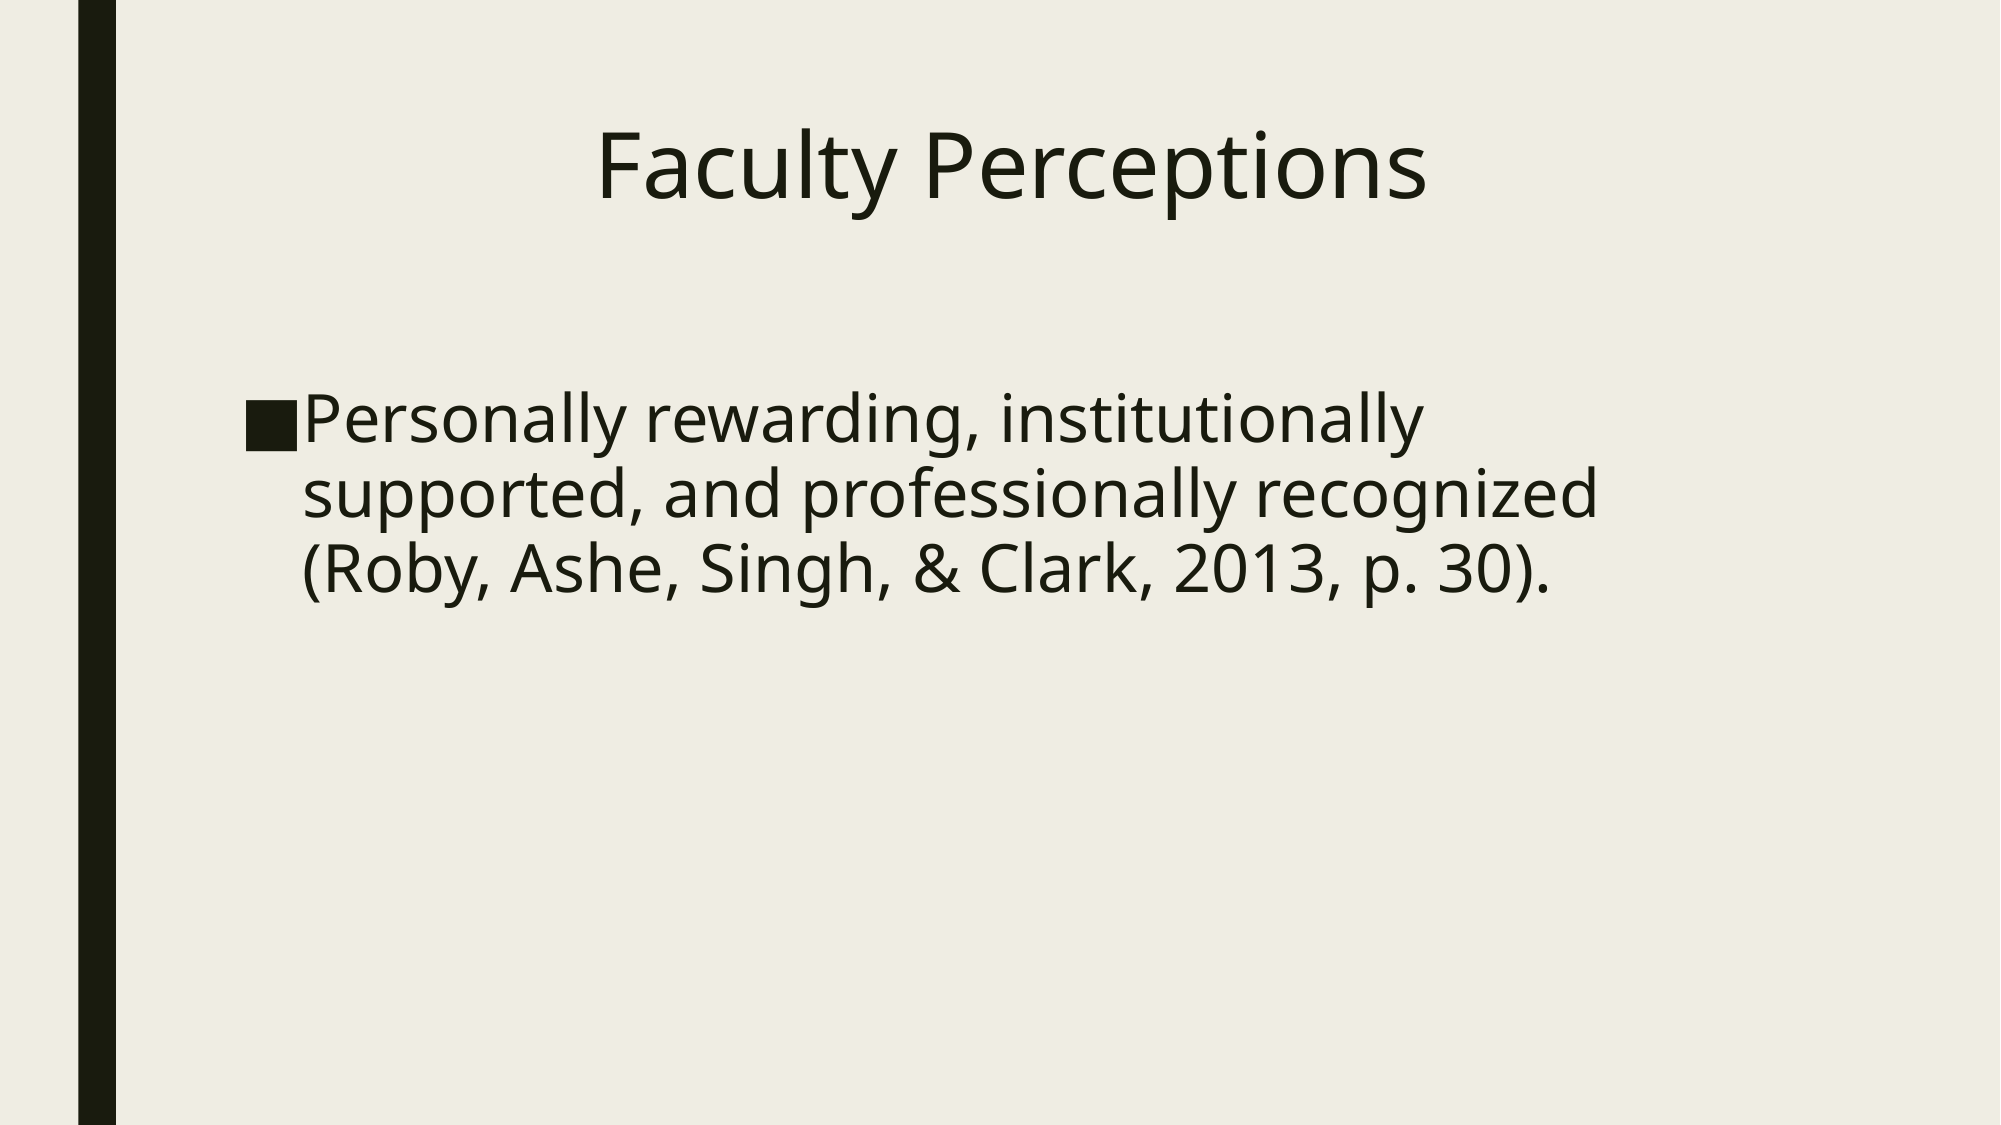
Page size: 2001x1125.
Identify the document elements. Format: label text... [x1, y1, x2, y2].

title Faculty Perceptions [225, 112, 1800, 357]
list Personally rewarding, institutionally supported, and professionally recognized (Roby, Ashe, Singh, & Clark, 2013, p. 30). [225, 375, 1800, 963]
